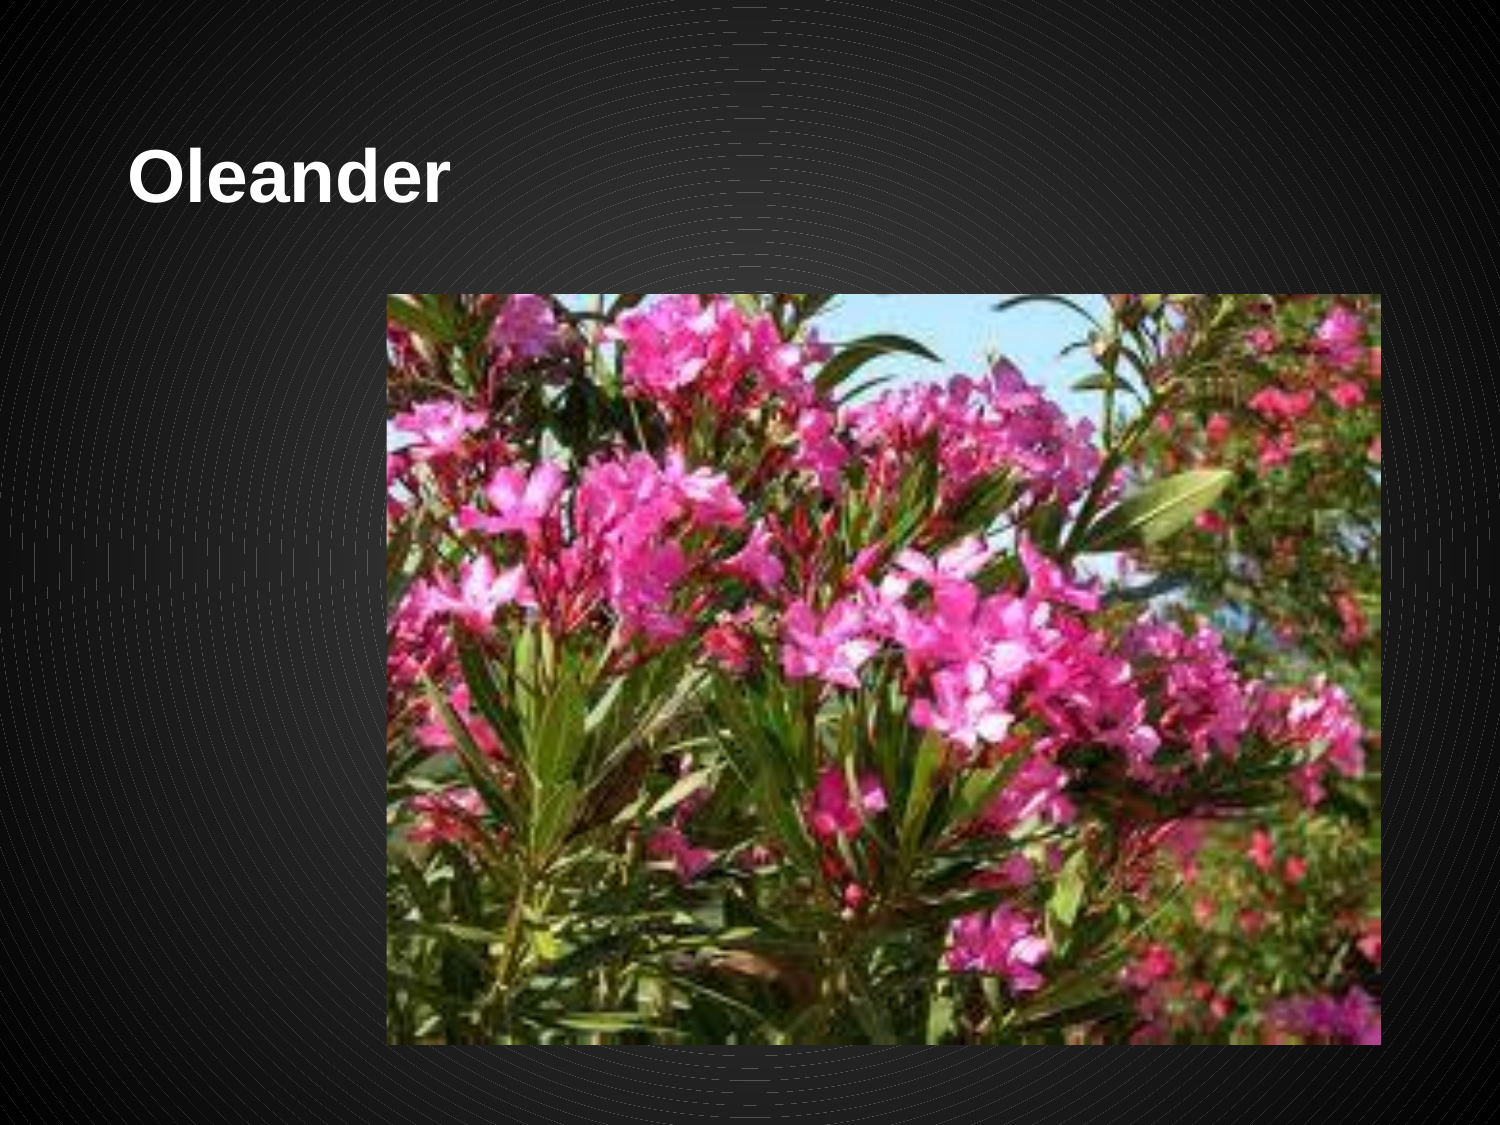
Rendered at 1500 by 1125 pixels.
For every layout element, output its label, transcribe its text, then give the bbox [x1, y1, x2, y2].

title Oleander [75, 45, 1425, 233]
text_box [386, 294, 1381, 1045]
